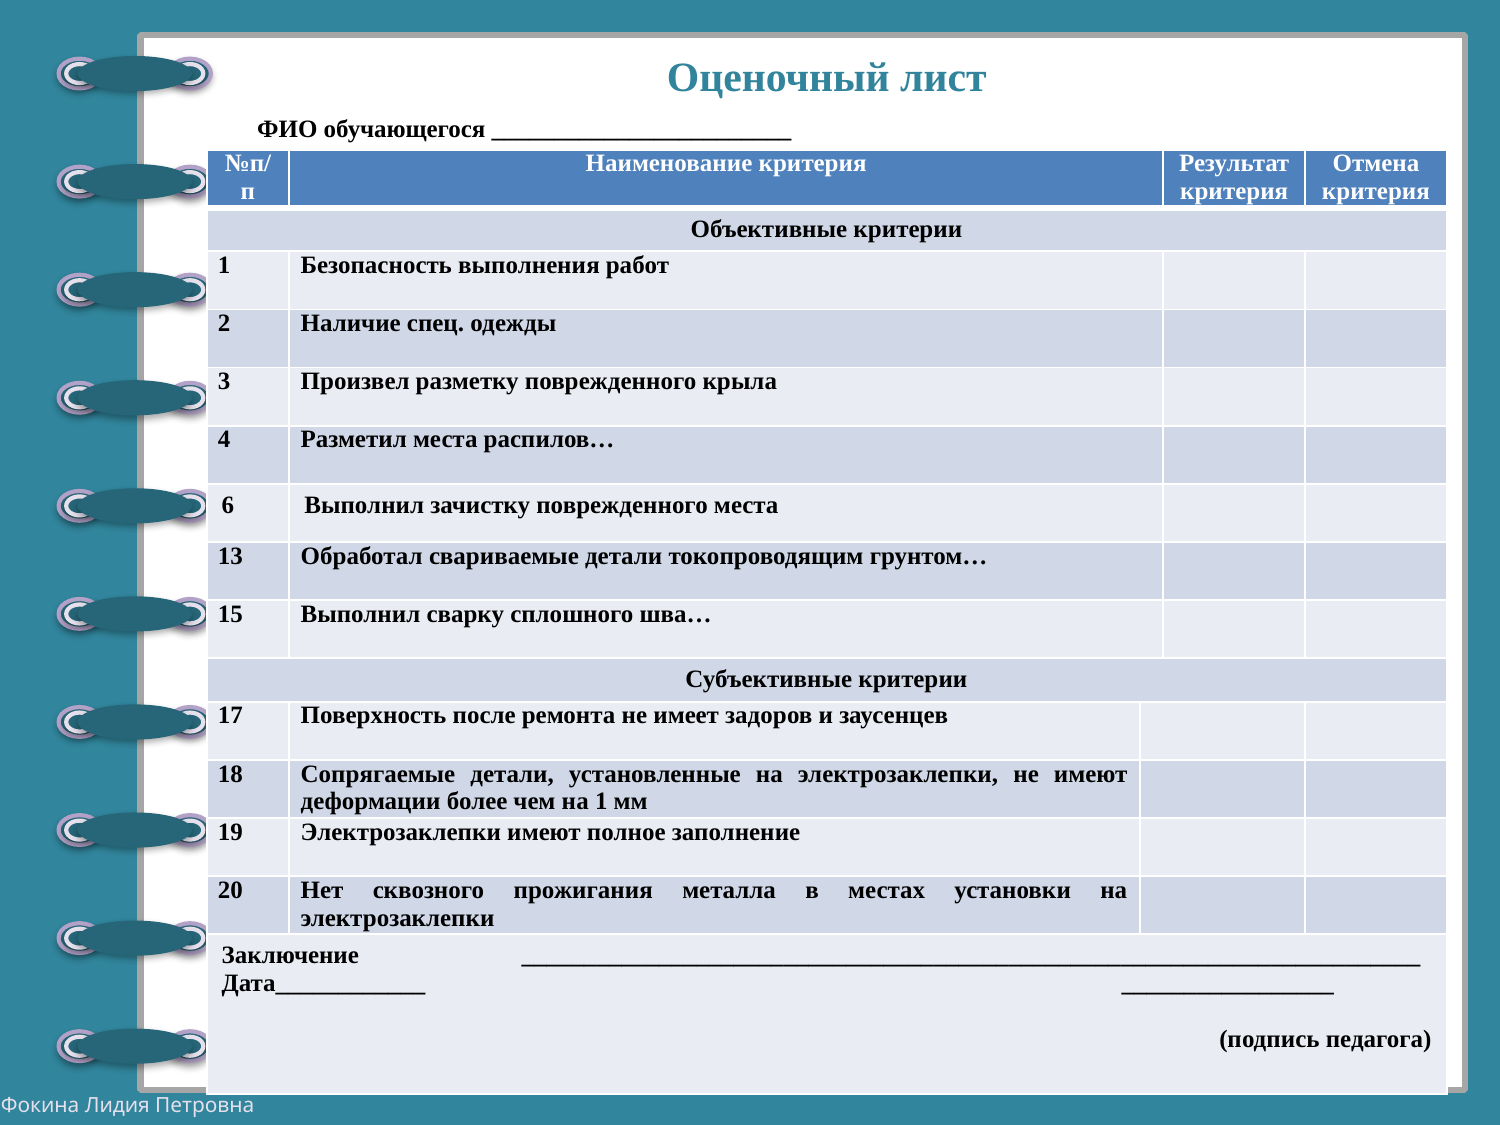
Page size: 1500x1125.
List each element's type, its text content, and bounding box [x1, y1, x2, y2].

table_cell Наличие спец. одежды [290, 310, 1162, 367]
table_cell 17 [208, 703, 288, 759]
table_cell [1164, 601, 1304, 657]
table_cell [1141, 703, 1304, 759]
table_cell [1306, 877, 1446, 933]
table_cell [1306, 427, 1446, 483]
table_cell 2 [208, 310, 288, 367]
table_cell [1164, 427, 1304, 483]
table_cell 4 [208, 427, 288, 483]
table_cell [1306, 310, 1446, 367]
table_cell [1164, 368, 1304, 425]
table_cell 20 [208, 877, 288, 933]
table_cell Произвел разметку поврежденного крыла [290, 368, 1162, 425]
table_cell Обработал свариваемые детали токопроводящим грунтом… [290, 543, 1162, 599]
table_header Отмена критерия [1306, 151, 1446, 205]
table_cell [1306, 543, 1446, 599]
table_cell [1306, 819, 1446, 875]
table_cell Поверхность после ремонта не имеет задоров и заусенцев [290, 703, 1139, 759]
table_cell Безопасность выполнения работ [290, 252, 1162, 309]
text_box ФИО обучающегося ________________________ [242, 104, 1400, 150]
table_header Наименование критерия [290, 151, 1162, 205]
table_cell [1306, 252, 1446, 309]
table_cell 1 [208, 252, 288, 309]
table_cell Выполнил сварку сплошного шва… [290, 601, 1162, 657]
table_cell [1141, 877, 1304, 933]
table_cell Выполнил зачистку поврежденного места [290, 485, 1162, 541]
table_cell 19 [208, 819, 288, 875]
table_cell 15 [208, 601, 288, 657]
table_cell [1306, 761, 1446, 817]
table_cell [1141, 819, 1304, 875]
table_cell [1306, 485, 1446, 541]
table_cell Субъективные критерии [208, 659, 1446, 701]
table_cell Разметил места распилов… [290, 427, 1162, 483]
table_cell 13 [208, 543, 288, 599]
table_cell 3 [208, 368, 288, 425]
title Оценочный лист [265, 42, 1388, 104]
table_cell [1141, 761, 1304, 817]
table_cell Объективные критерии [208, 211, 1446, 250]
table_header №п/п [208, 151, 288, 205]
table_cell [1306, 601, 1446, 657]
table_cell [1306, 368, 1446, 425]
table_cell 18 [208, 761, 288, 817]
table_cell [1164, 310, 1304, 367]
table_cell 6 [208, 485, 288, 541]
table_cell [1306, 703, 1446, 759]
table_cell Нет сквозного прожигания металла в местах установки на электрозаклепки [290, 877, 1139, 933]
table_cell [1164, 252, 1304, 309]
table_cell [1164, 485, 1304, 541]
table_cell [1164, 543, 1304, 599]
table_header Результат критерия [1164, 151, 1304, 205]
table_cell Сопрягаемые детали, установленные на электрозаклепки, не имеют деформации более чем на 1 мм [290, 761, 1139, 817]
table_cell Заключение ________________________________________________________________________ Дата____________ _________________ (подпись педагога) [208, 935, 1446, 1093]
table_cell Электрозаклепки имеют полное заполнение [290, 819, 1139, 875]
